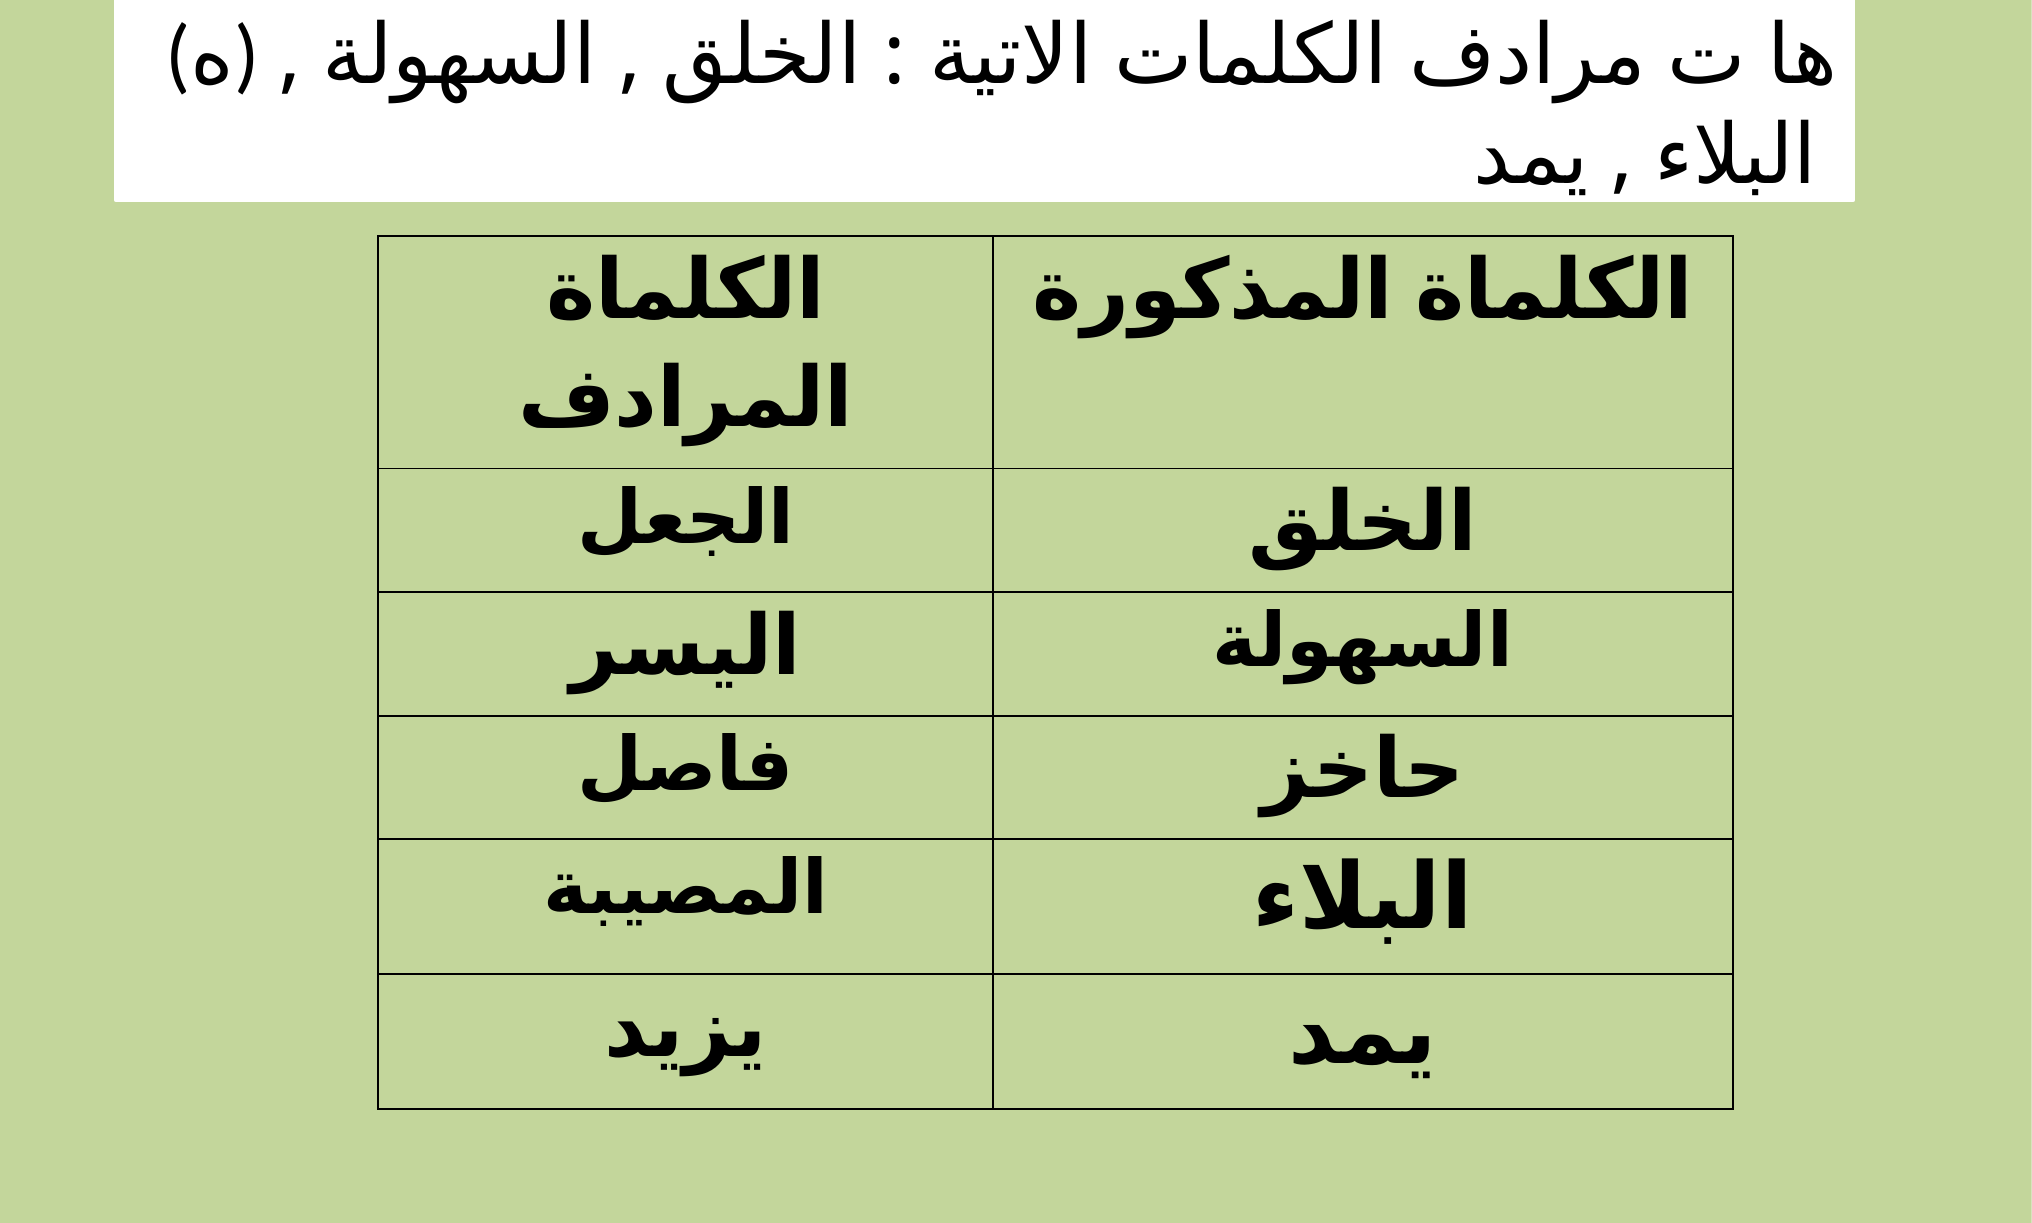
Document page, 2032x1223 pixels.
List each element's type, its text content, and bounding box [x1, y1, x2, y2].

table_cell يمد [994, 975, 1732, 1108]
text_box (ه) ها ت مرادف الكلمات الاتية : الخلق , السهولة , البلاء , يمد [114, 0, 1855, 202]
table_cell السهولة [994, 593, 1732, 715]
table_header الكلماة المرادف [379, 237, 992, 468]
table_header الكلماة المذكورة [994, 237, 1732, 468]
table_cell المصيبة [379, 840, 992, 973]
table_cell حاخز [994, 717, 1732, 838]
table_cell الجعل [379, 469, 992, 591]
table_cell البلاء [994, 840, 1732, 973]
table_cell يزيد [379, 975, 992, 1108]
table_cell اليسر [379, 593, 992, 715]
table_cell الخلق [994, 469, 1732, 591]
table_cell فاصل [379, 717, 992, 838]
